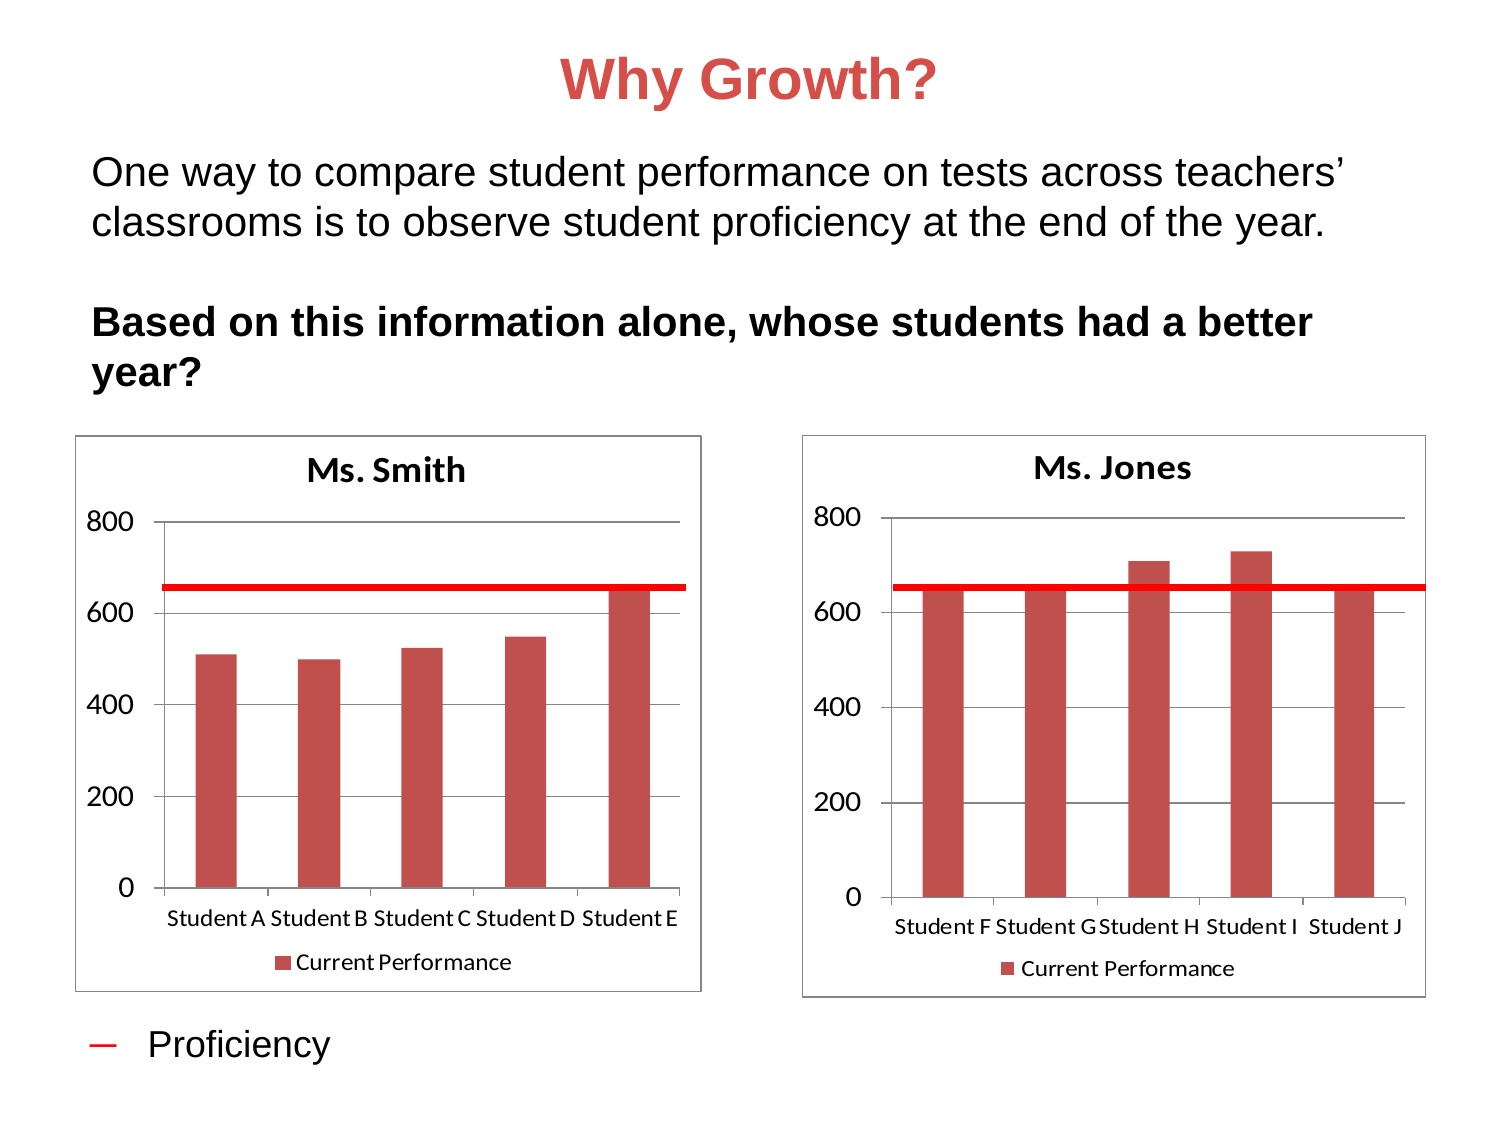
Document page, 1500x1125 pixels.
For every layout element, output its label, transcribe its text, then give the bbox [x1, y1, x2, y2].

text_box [67, 428, 710, 1001]
text_box ─ Proficiency [74, 1012, 482, 1118]
text_box One way to compare student performance on tests across teachers’ classrooms is to observe student proficiency at the end of the year. Based on this information alone, whose students had a better year? [76, 137, 1404, 503]
title Why Growth? [75, 26, 1425, 125]
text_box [794, 428, 1431, 1001]
